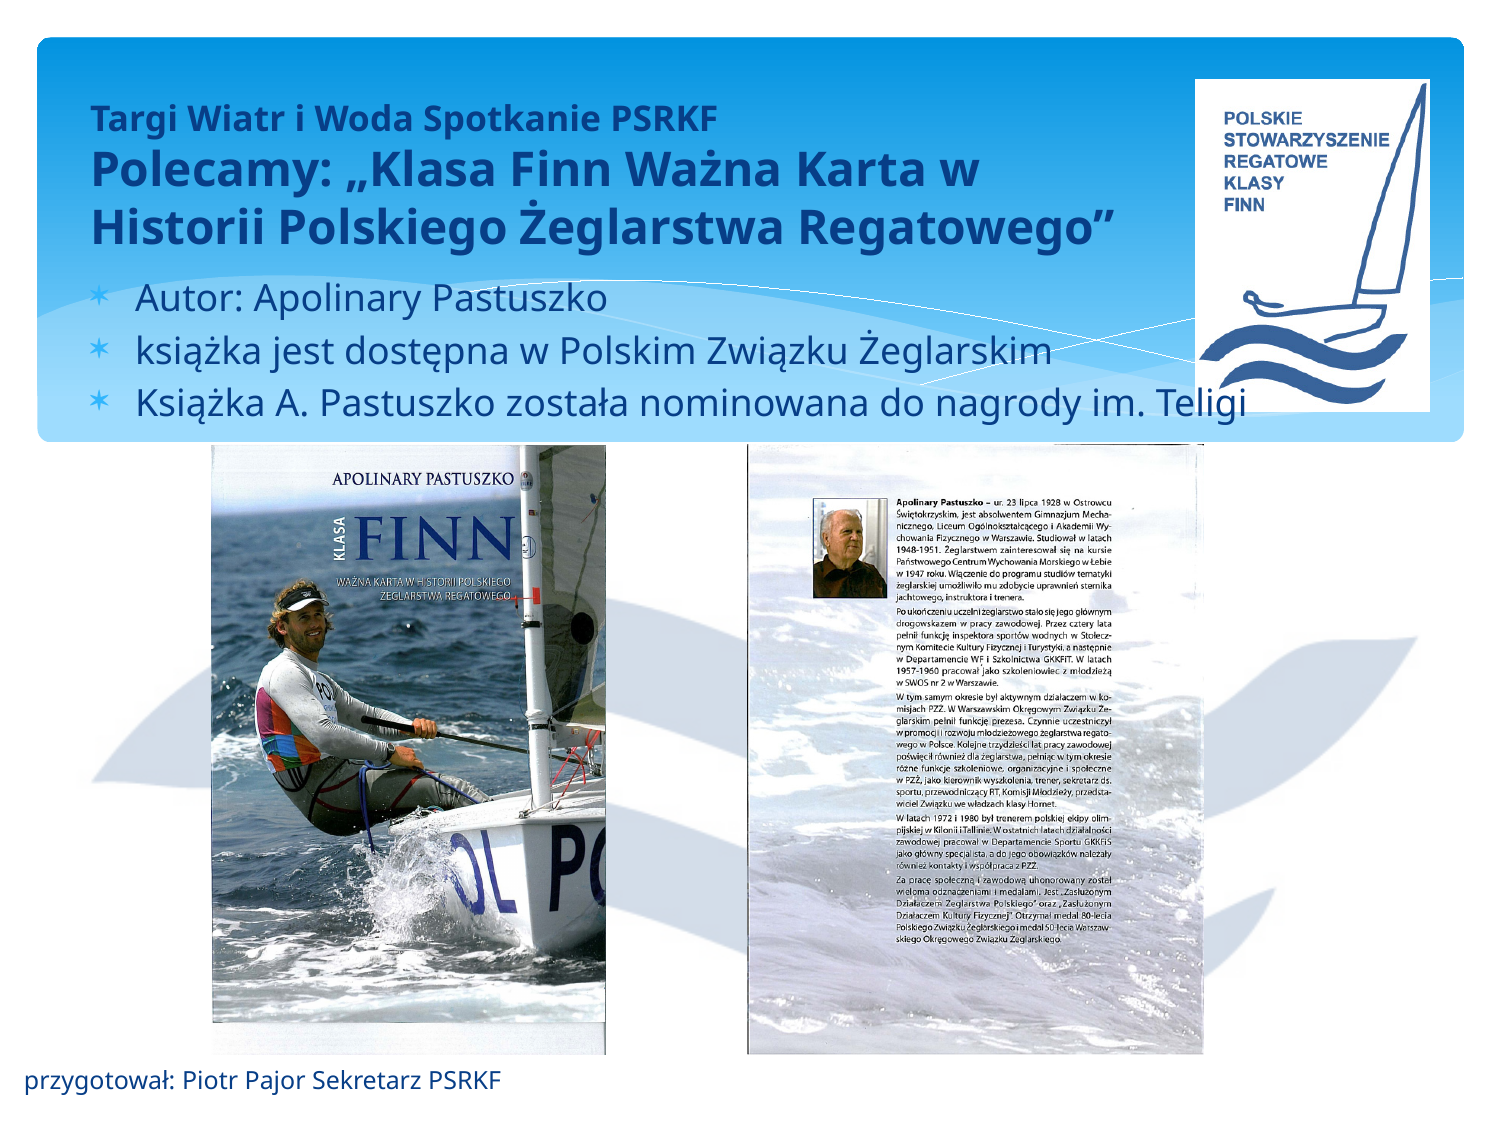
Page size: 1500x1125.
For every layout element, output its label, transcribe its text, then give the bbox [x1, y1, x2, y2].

list Autor: Apolinary Pastuszko książka jest dostępna w Polskim Związku Żeglarskim Książka A. Pastuszko została nominowana do nagrody im. Teligi [75, 266, 1291, 1055]
picture [1195, 80, 1430, 412]
picture [211, 444, 606, 1056]
picture [747, 444, 1205, 1056]
title Targi Wiatr i Woda Spotkanie PSRKF Polecamy: „Klasa Finn Ważna Karta w Historii Polskiego Żeglarstwa Regatowego” [75, 87, 1179, 263]
text_box przygotował: Piotr Pajor Sekretarz PSRKF [9, 1057, 517, 1103]
